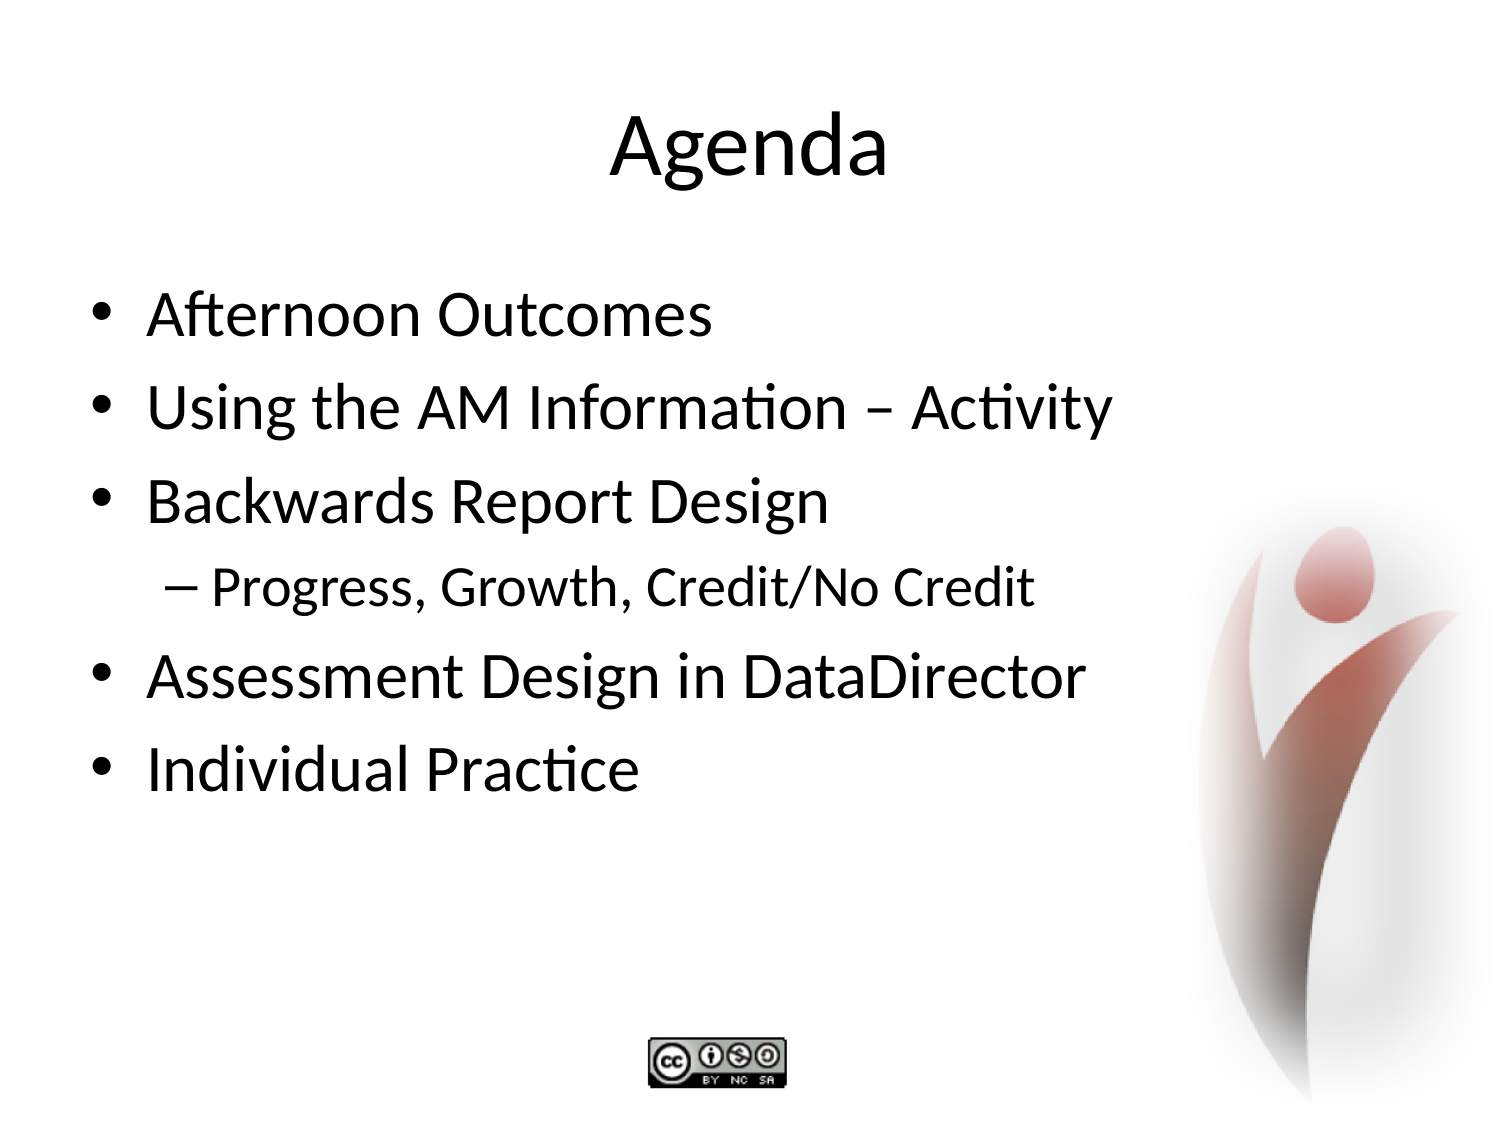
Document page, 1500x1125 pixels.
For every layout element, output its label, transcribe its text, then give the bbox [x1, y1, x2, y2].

list Afternoon Outcomes Using the AM Information – Activity Backwards Report Design Progress, Growth, Credit/No Credit Assessment Design in DataDirector Individual Practice [75, 262, 1425, 1005]
title Agenda [75, 45, 1425, 233]
picture [637, 1025, 800, 1098]
